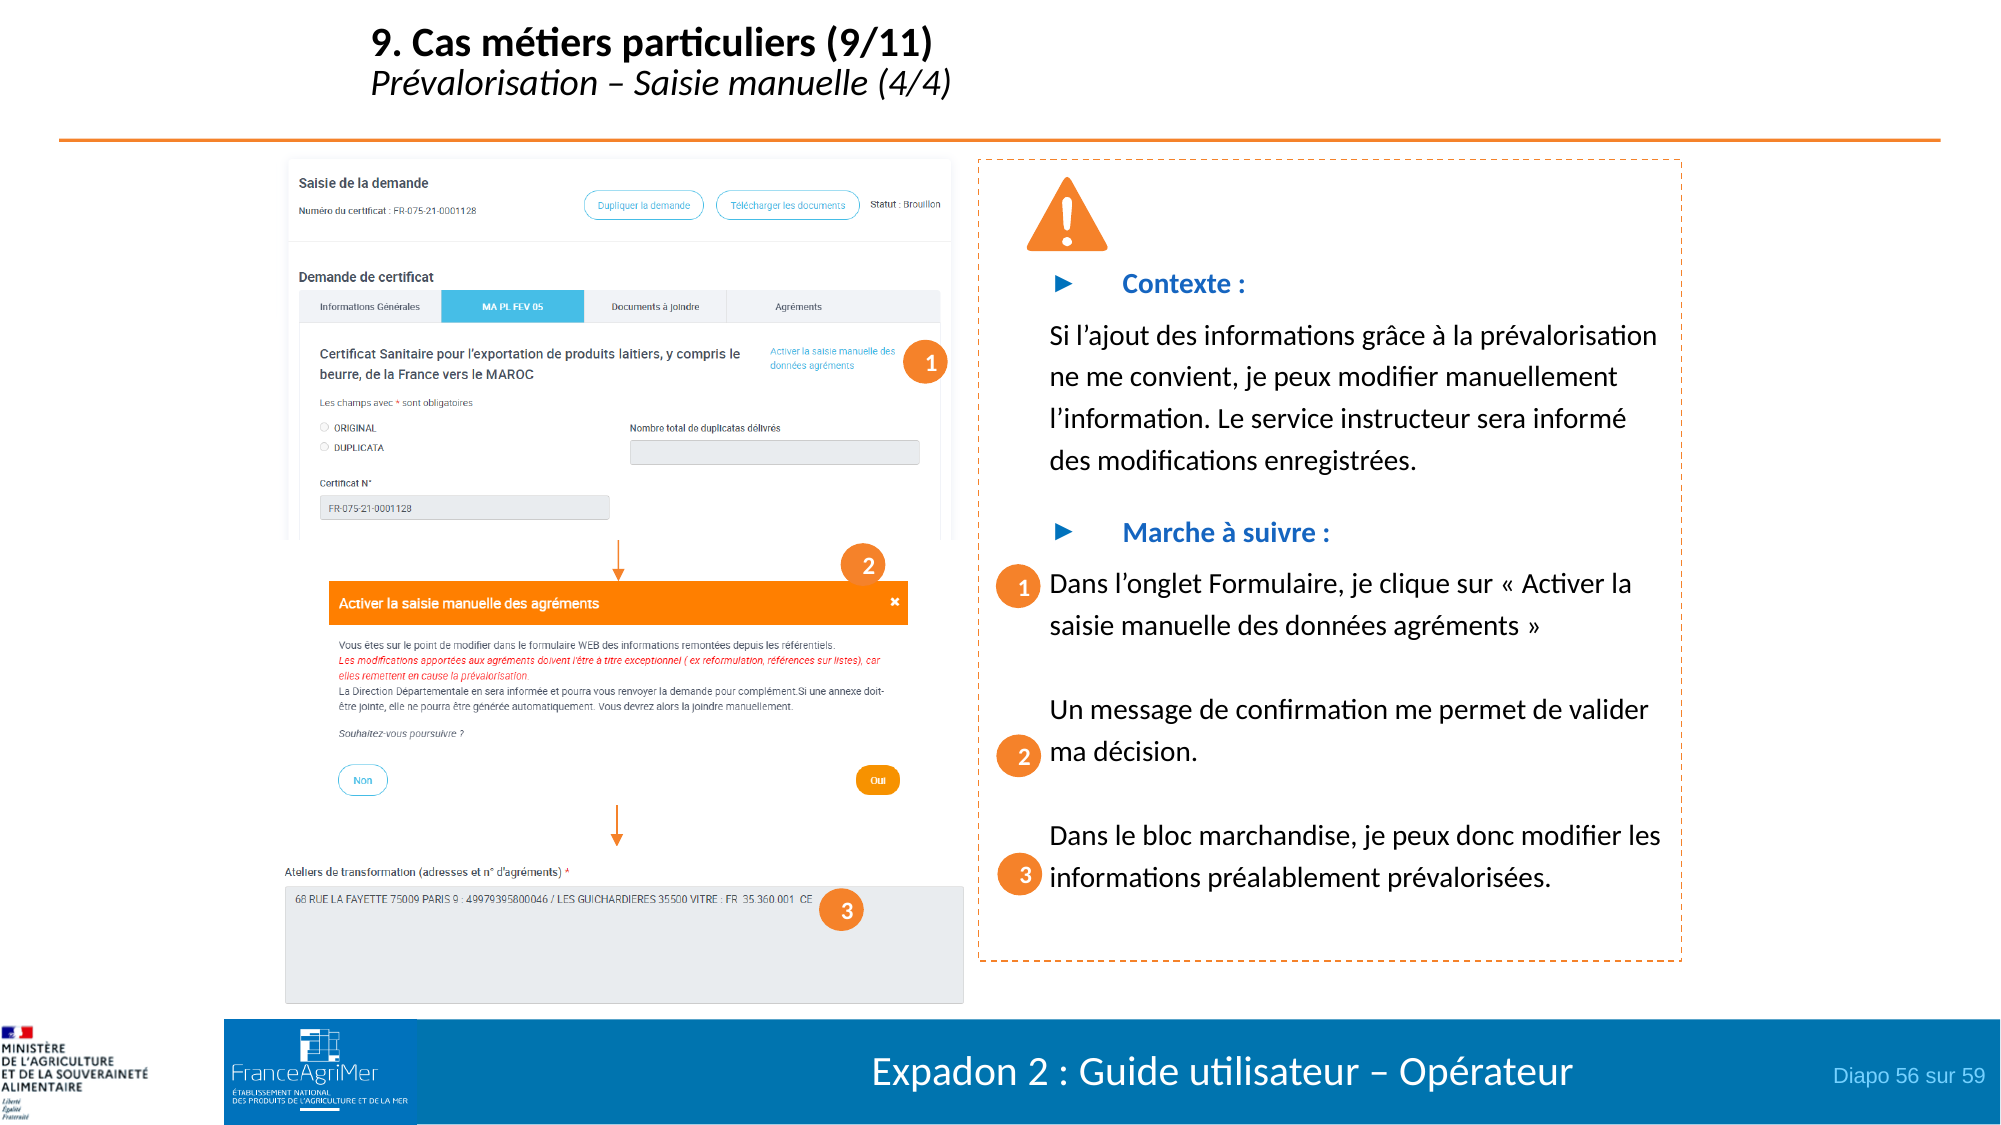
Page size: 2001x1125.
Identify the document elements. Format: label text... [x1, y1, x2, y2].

text_box 9. Cas métiers particuliers (9/11) Prévalorisation – Saisie manuelle (4/4) [370, 9, 1679, 116]
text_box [978, 159, 1692, 962]
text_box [274, 150, 971, 1016]
picture [0, 1018, 416, 1125]
